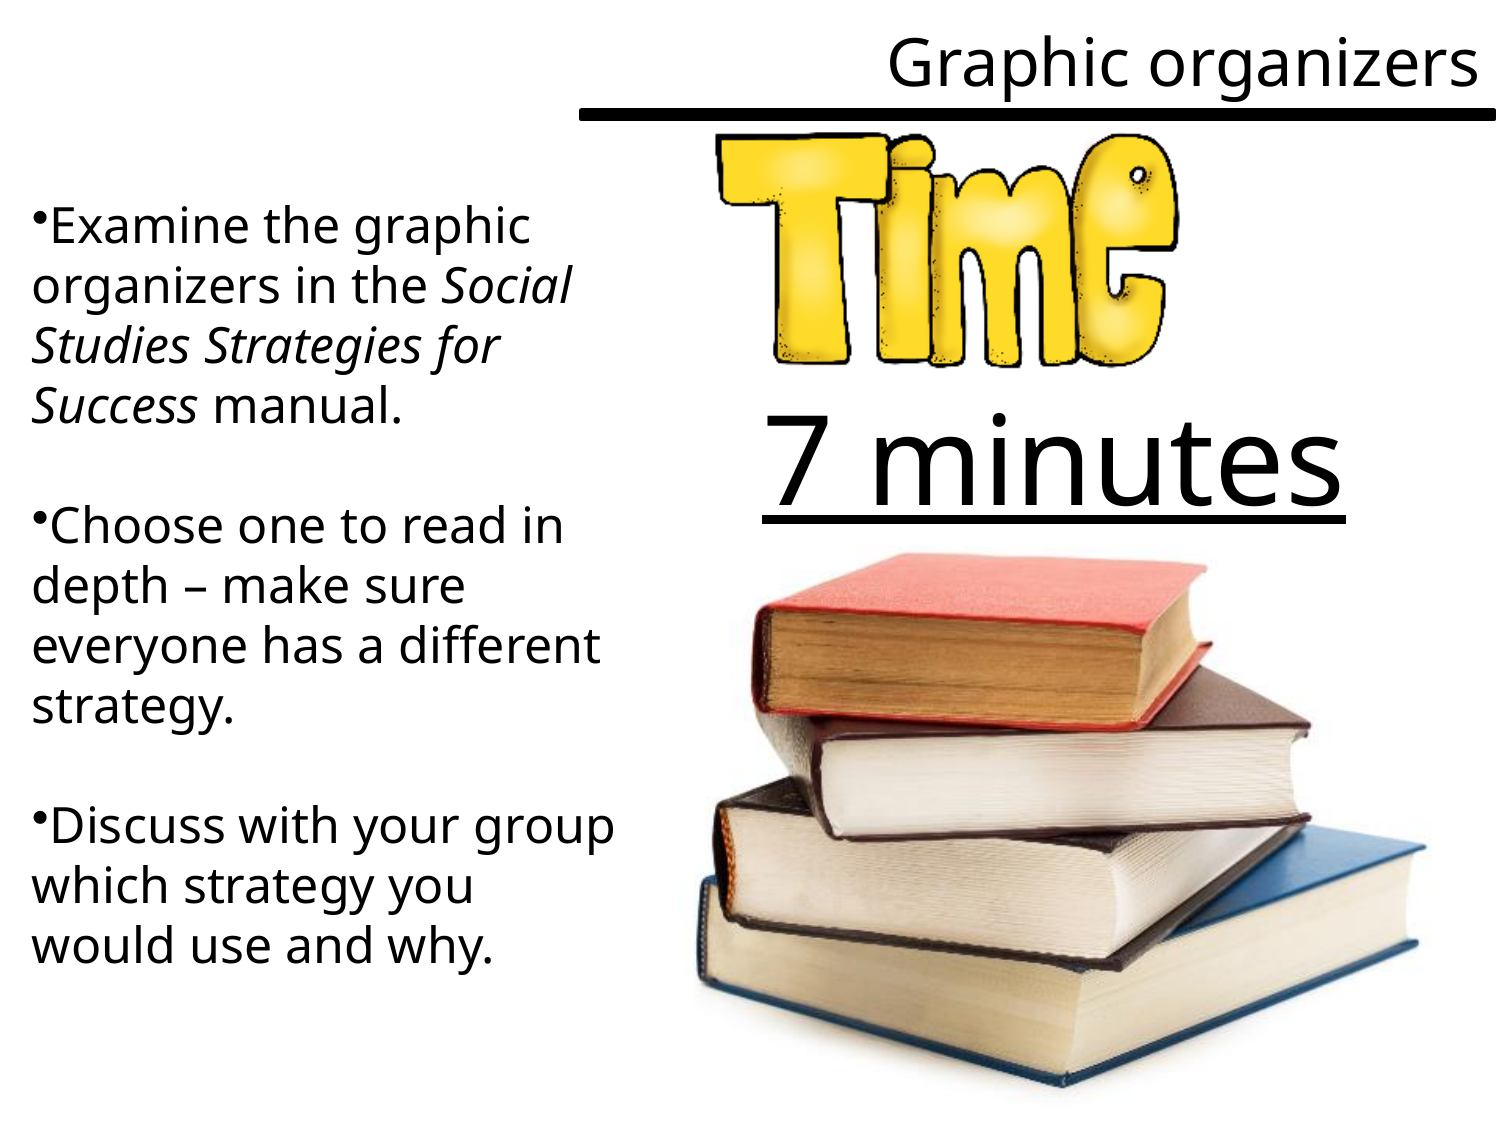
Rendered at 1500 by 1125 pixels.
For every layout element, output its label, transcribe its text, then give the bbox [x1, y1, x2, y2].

picture [556, 471, 1500, 1112]
picture [579, 107, 1496, 373]
text_box Examine the graphic organizers in the Social Studies Strategies for Success manual. Choose one to read in depth – make sure everyone has a different strategy. Discuss with your group which strategy you would use and why. [17, 185, 644, 982]
text_box Graphic organizers [0, 12, 1496, 107]
text_box 7 minutes [747, 372, 1500, 471]
